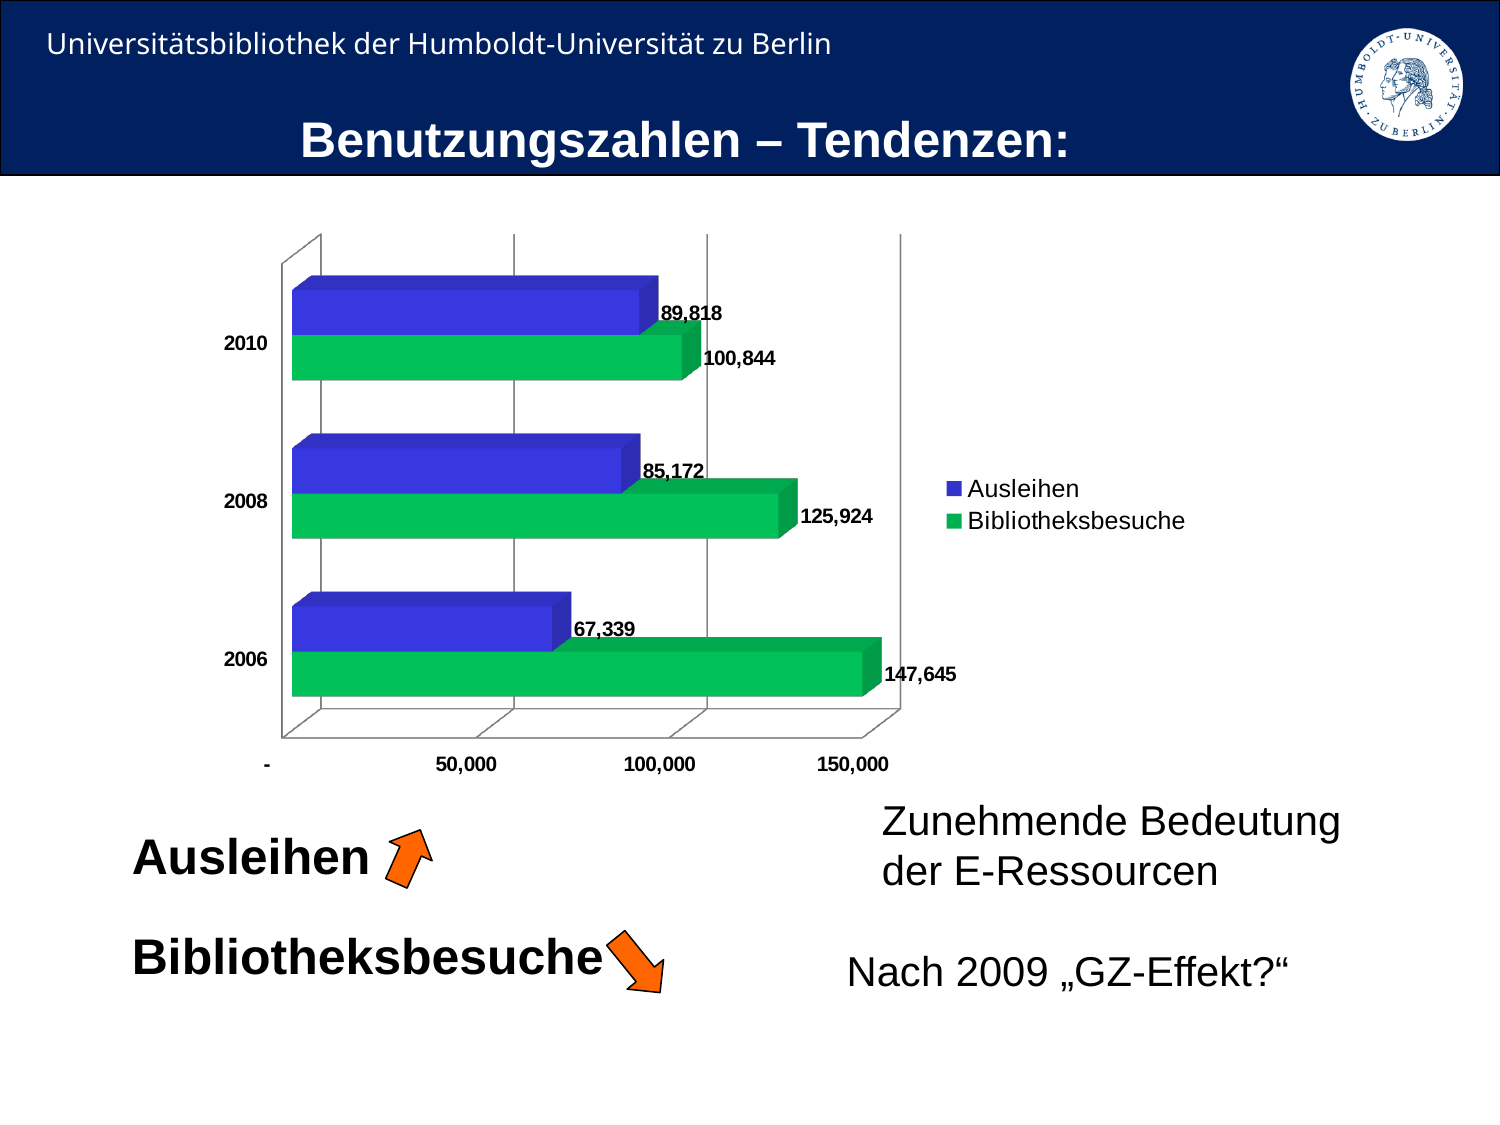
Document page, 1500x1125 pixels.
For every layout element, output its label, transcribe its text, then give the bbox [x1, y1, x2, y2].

text_box Benutzungszahlen – Tendenzen: [46, 99, 1325, 175]
text_box [606, 930, 664, 993]
text_box [385, 829, 433, 889]
text_box Zunehmende Bedeutung der E-Ressourcen [867, 786, 1407, 901]
text_box Ausleihen Bibliotheksbesuche [117, 817, 1207, 1052]
chart [198, 222, 1208, 788]
picture [1350, 28, 1463, 141]
text_box Nach 2009 „GZ-Effekt?“ [831, 937, 1430, 1003]
